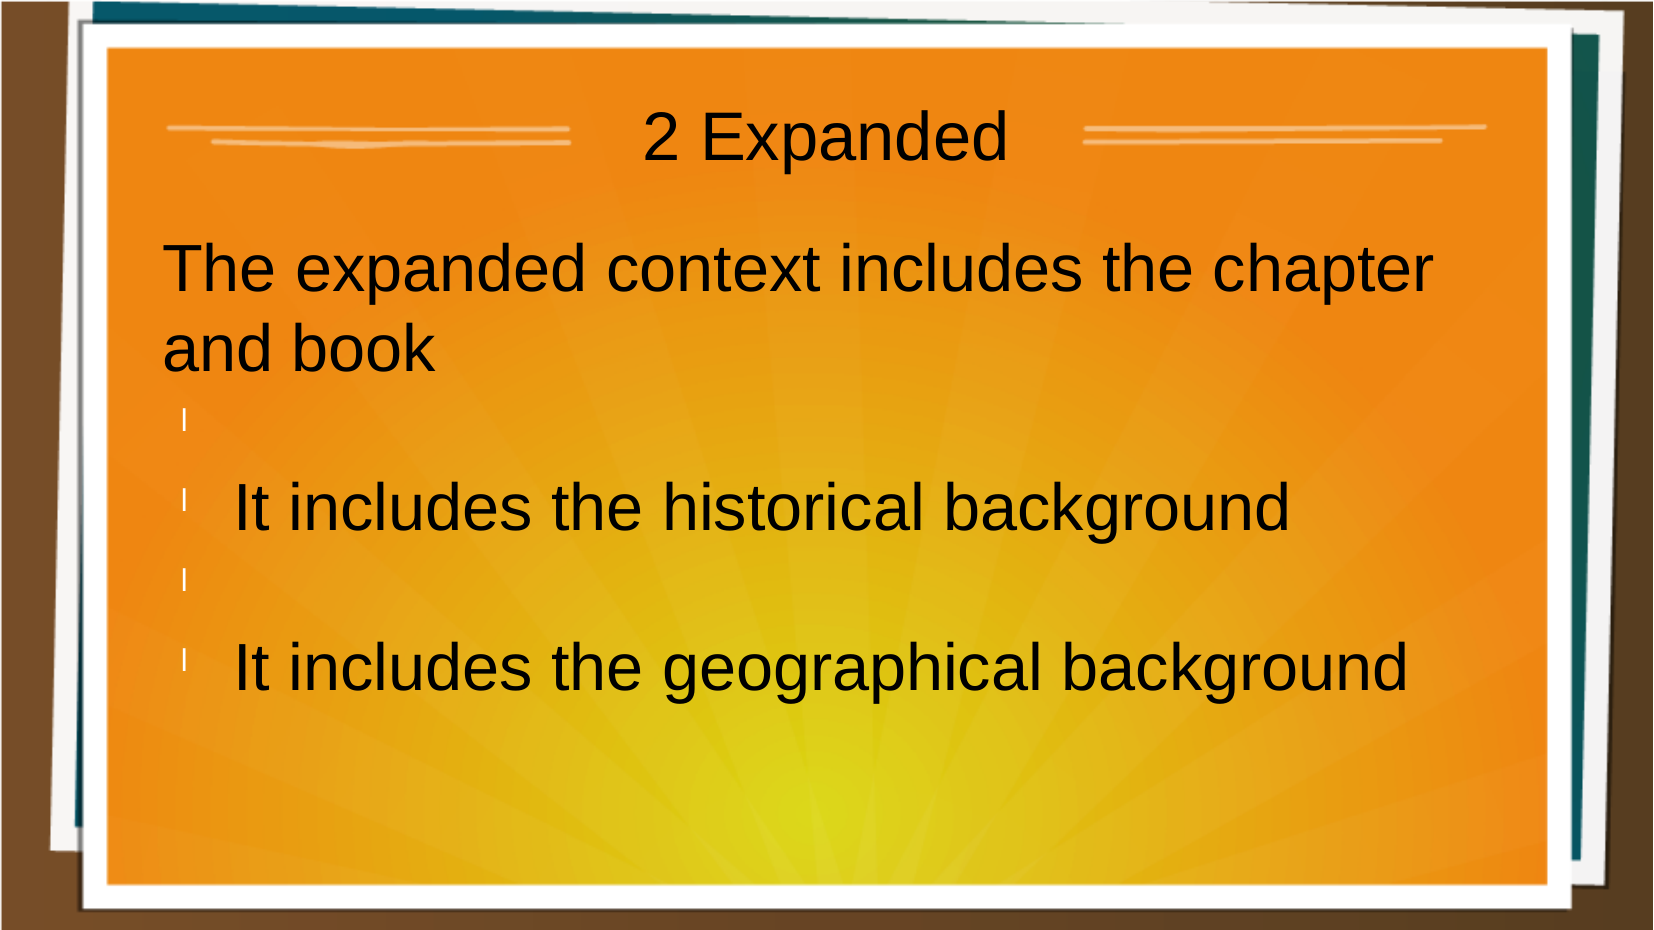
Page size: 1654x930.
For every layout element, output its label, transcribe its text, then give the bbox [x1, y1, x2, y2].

picture [0, 0, 1653, 930]
text_box 2 Expanded [566, 58, 1087, 207]
text_box The expanded context includes the chapter and book It includes the historical background It includes the geographical background [162, 224, 1491, 930]
